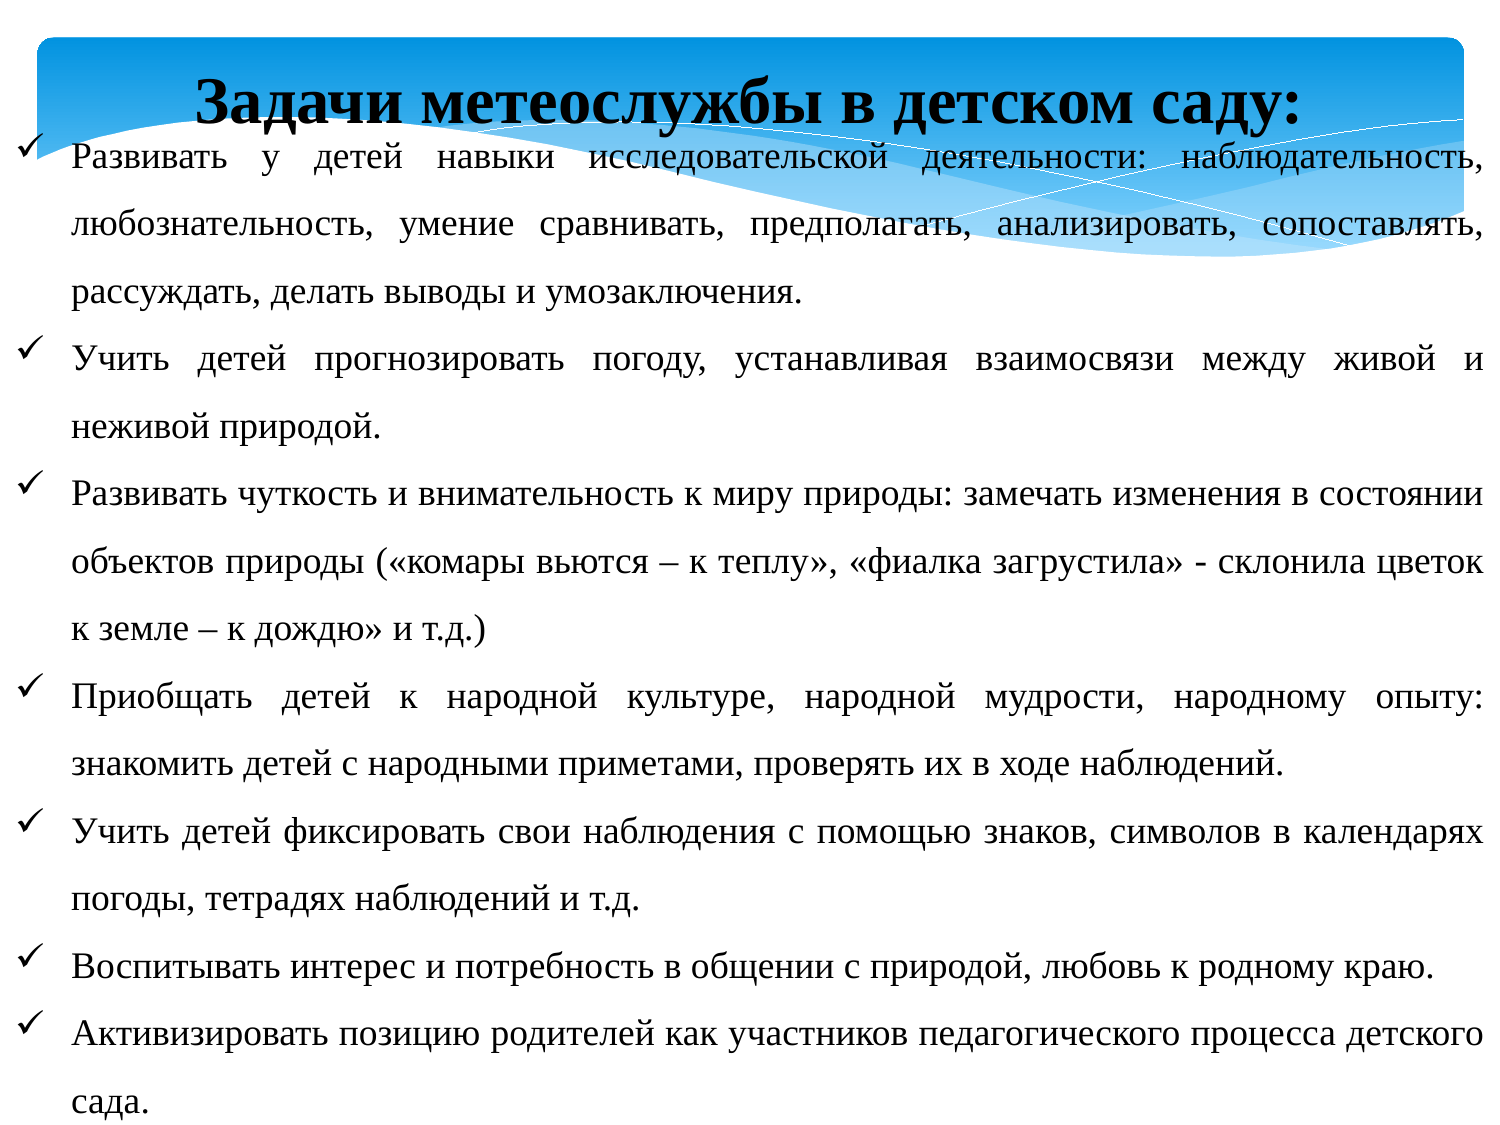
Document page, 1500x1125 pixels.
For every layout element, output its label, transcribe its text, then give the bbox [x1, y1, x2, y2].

text_box Задачи метеослужбы в детском саду: [179, 9, 1321, 101]
text_box Развивать у детей навыки исследовательской деятельности: наблюдательность, любознательность, умение сравнивать, предполагать, анализировать, сопоставлять, рассуждать, делать выводы и умозаключения. Учить детей прогнозировать погоду, устанавливая взаимосвязи между живой и неживой природой. Развивать чуткость и внимательность к миру природы: замечать изменения в состоянии объектов природы («комары вьются – к теплу», «фиалка загрустила» - склонила цветок к земле – к дождю» и т.д.) Приобщать детей к народной культуре, народной мудрости, народному опыту: знакомить детей с народными приметами, проверять их в ходе наблюдений. Учить детей фиксировать свои наблюдения с помощью знаков, символов в календарях погоды, тетрадях наблюдений и т.д. Воспитывать интерес и потребность в общении с природой, любовь к родному краю. Активизировать позицию родителей как участников педагогического процесса детского сада. [0, 101, 1500, 1125]
